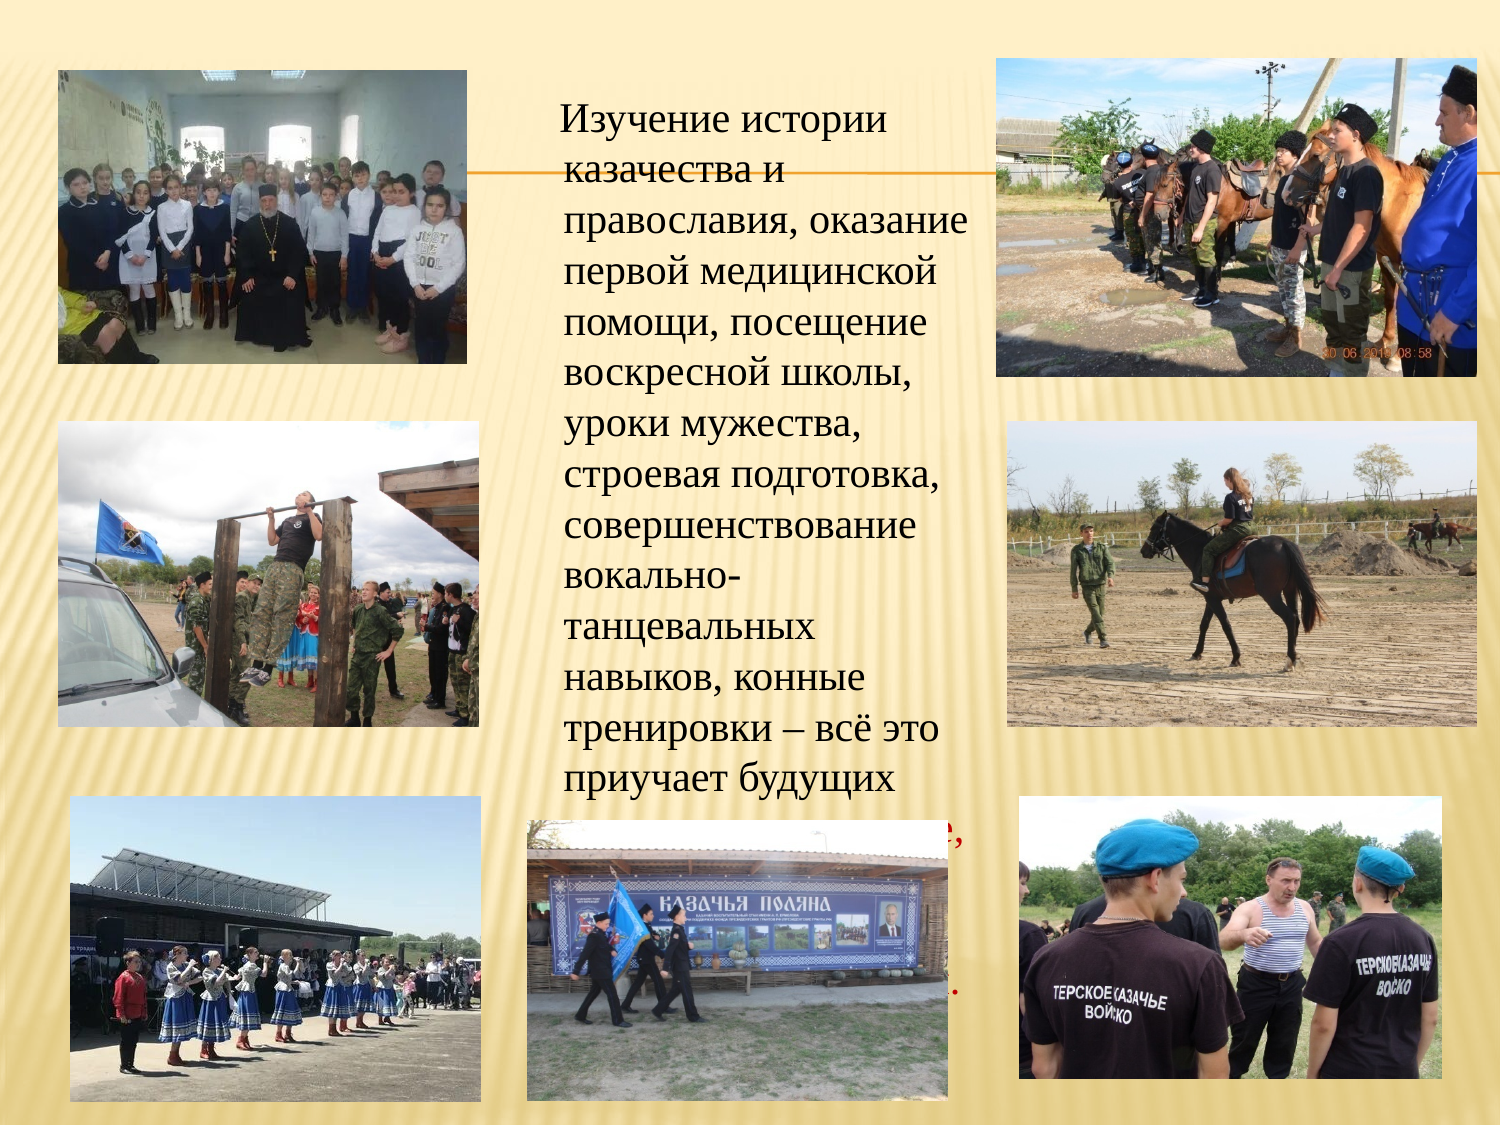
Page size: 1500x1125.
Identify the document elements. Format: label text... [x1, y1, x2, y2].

picture [58, 70, 467, 364]
picture [1007, 421, 1477, 727]
picture [70, 796, 481, 1102]
picture [526, 820, 948, 1101]
picture [1019, 796, 1442, 1079]
list Изучение истории казачества и православия, оказание первой медицинской помощи, посещение воскресной школы, уроки мужества, строевая подготовка, совершенствование вокально-танцевальных навыков, конные тренировки – всё это приучает будущих казаков к дисциплине, труду, патриотизму, спорту, казачьим традициям, ремеслам. [492, 23, 985, 1055]
picture [995, 58, 1477, 378]
picture [58, 421, 480, 727]
